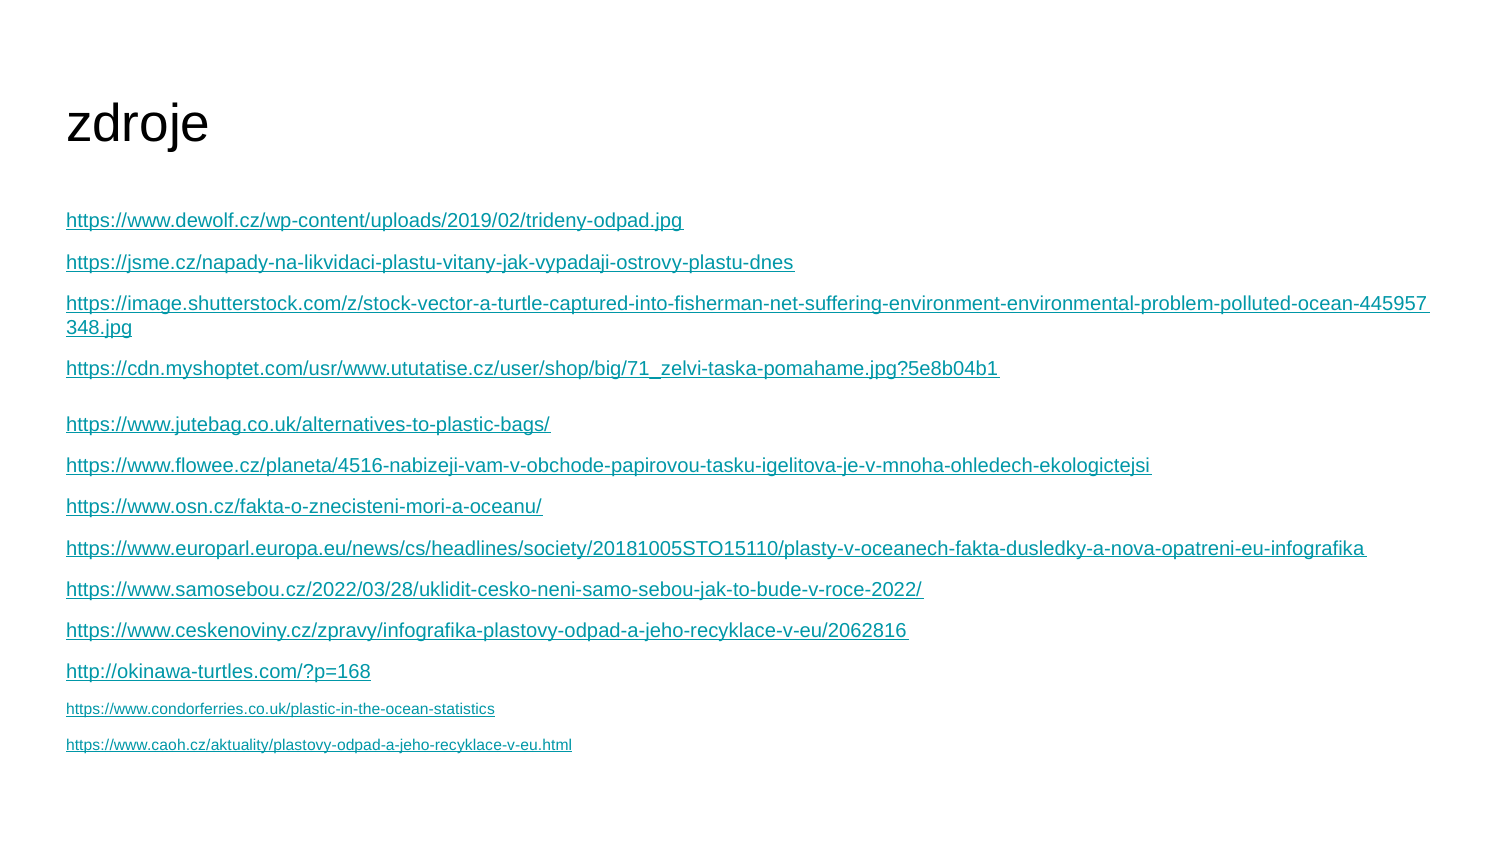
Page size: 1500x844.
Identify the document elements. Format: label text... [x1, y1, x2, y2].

title zdroje [51, 72, 1449, 167]
list https://www.dewolf.cz/wp-content/uploads/2019/02/trideny-odpad.jpg https://jsme.cz/napady-na-likvidaci-plastu-vitany-jak-vypadaji-ostrovy-plastu-dnes https://image.shutterstock.com/z/stock-vector-a-turtle-captured-into-fisherman-net-suffering-environment-environmental-problem-polluted-ocean-445957348.jpg https://cdn.myshoptet.com/usr/www.ututatise.cz/user/shop/big/71_zelvi-taska-pomahame.jpg?5e8b04b1 https://www.jutebag.co.uk/alternatives-to-plastic-bags/ https://www.flowee.cz/planeta/4516-nabizeji-vam-v-obchode-papirovou-tasku-igelitova-je-v-mnoha-ohledech-ekologictejsi https://www.osn.cz/fakta-o-znecisteni-mori-a-oceanu/ https://www.europarl.europa.eu/news/cs/headlines/society/20181005STO15110/plasty-v-oceanech-fakta-dusledky-a-nova-opatreni-eu-infografika https://www.samosebou.cz/2022/03/28/uklidit-cesko-neni-samo-sebou-jak-to-bude-v-roce-2022/ https://www.ceskenoviny.cz/zpravy/infografika-plastovy-odpad-a-jeho-recyklace-v-eu/2062816 http://okinawa-turtles.com/?p=168 https://www.condorferries.co.uk/plastic-in-the-ocean-statistics https://www.caoh.cz/aktuality/plastovy-odpad-a-jeho-recyklace-v-eu.html [51, 189, 1449, 750]
